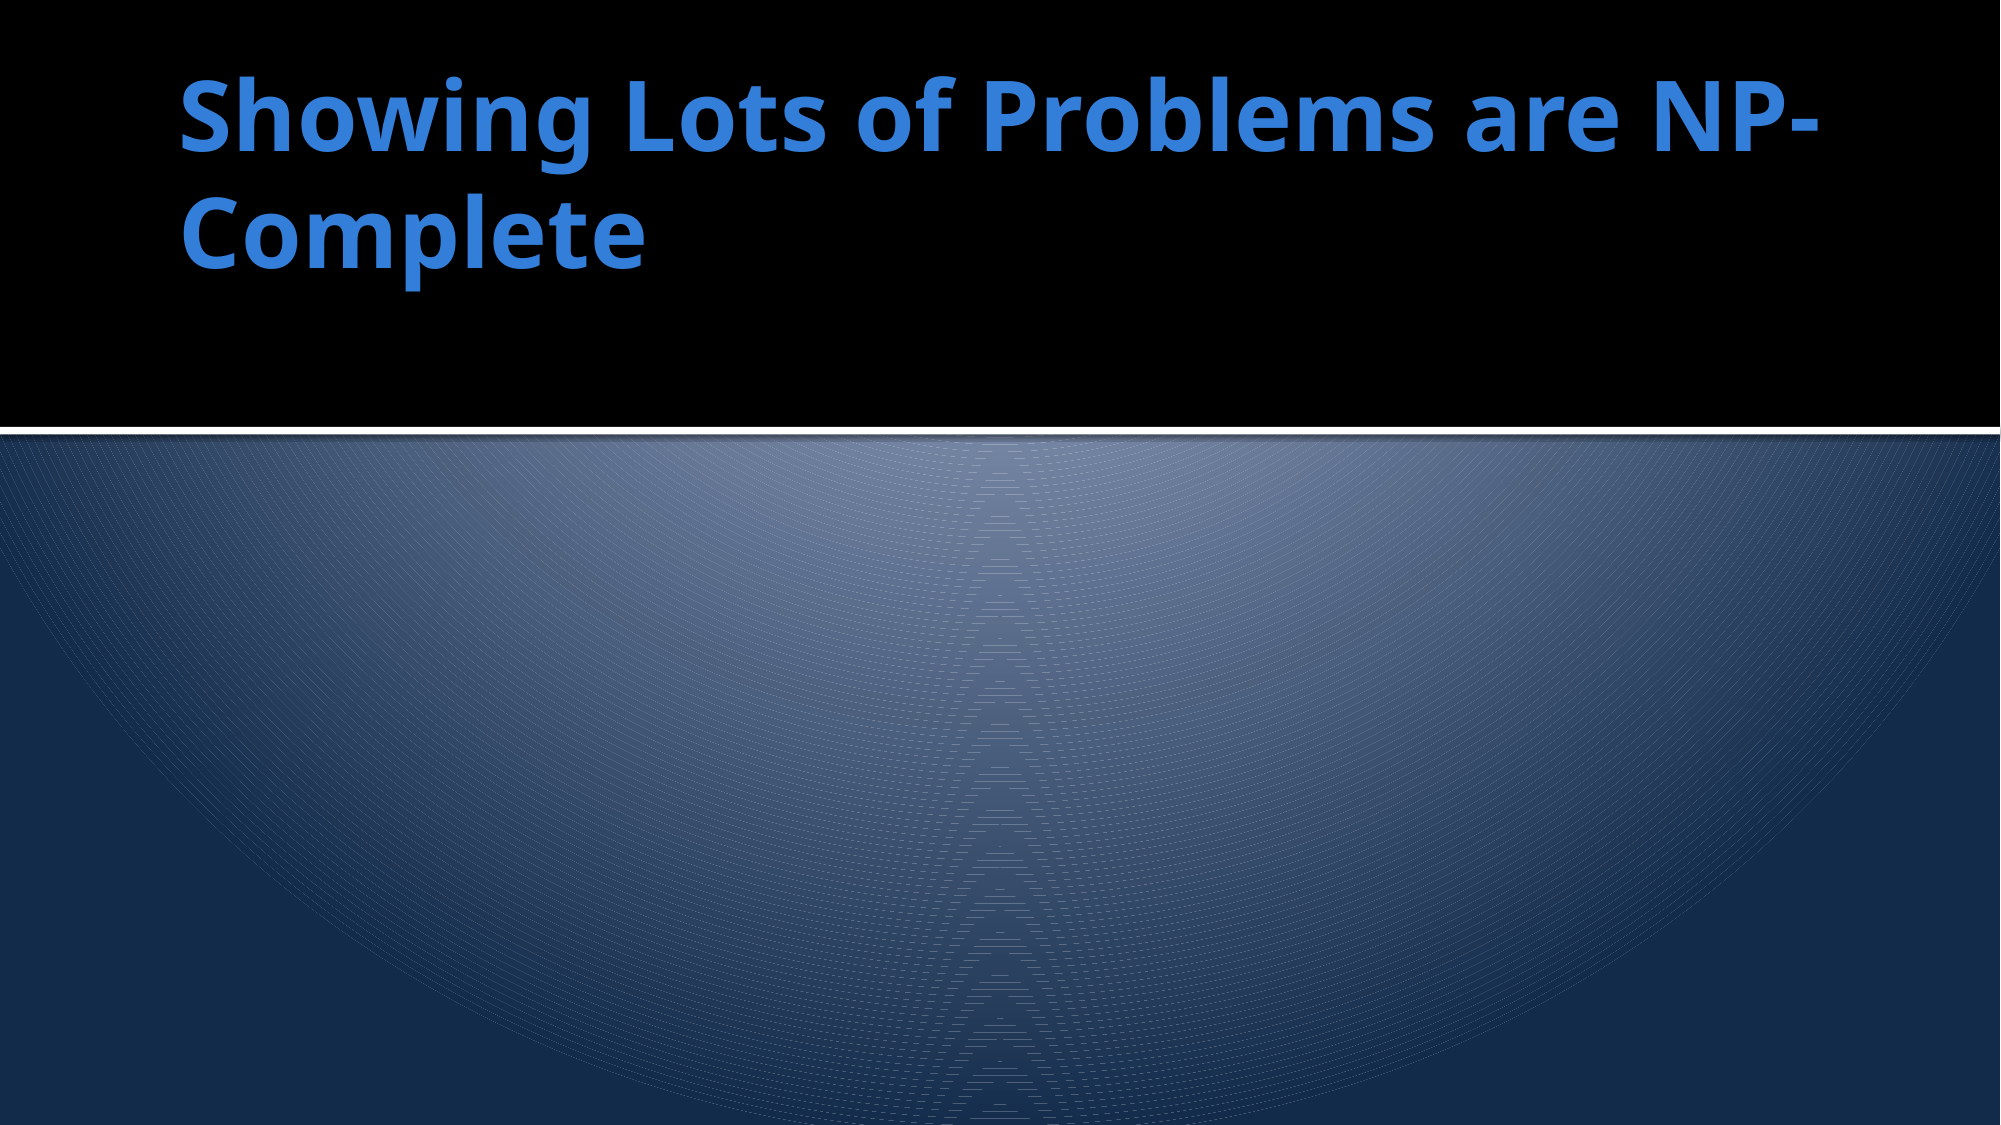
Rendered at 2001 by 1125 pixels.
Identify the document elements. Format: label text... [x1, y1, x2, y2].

title Showing Lots of Problems are NP-Complete [163, 19, 1917, 288]
